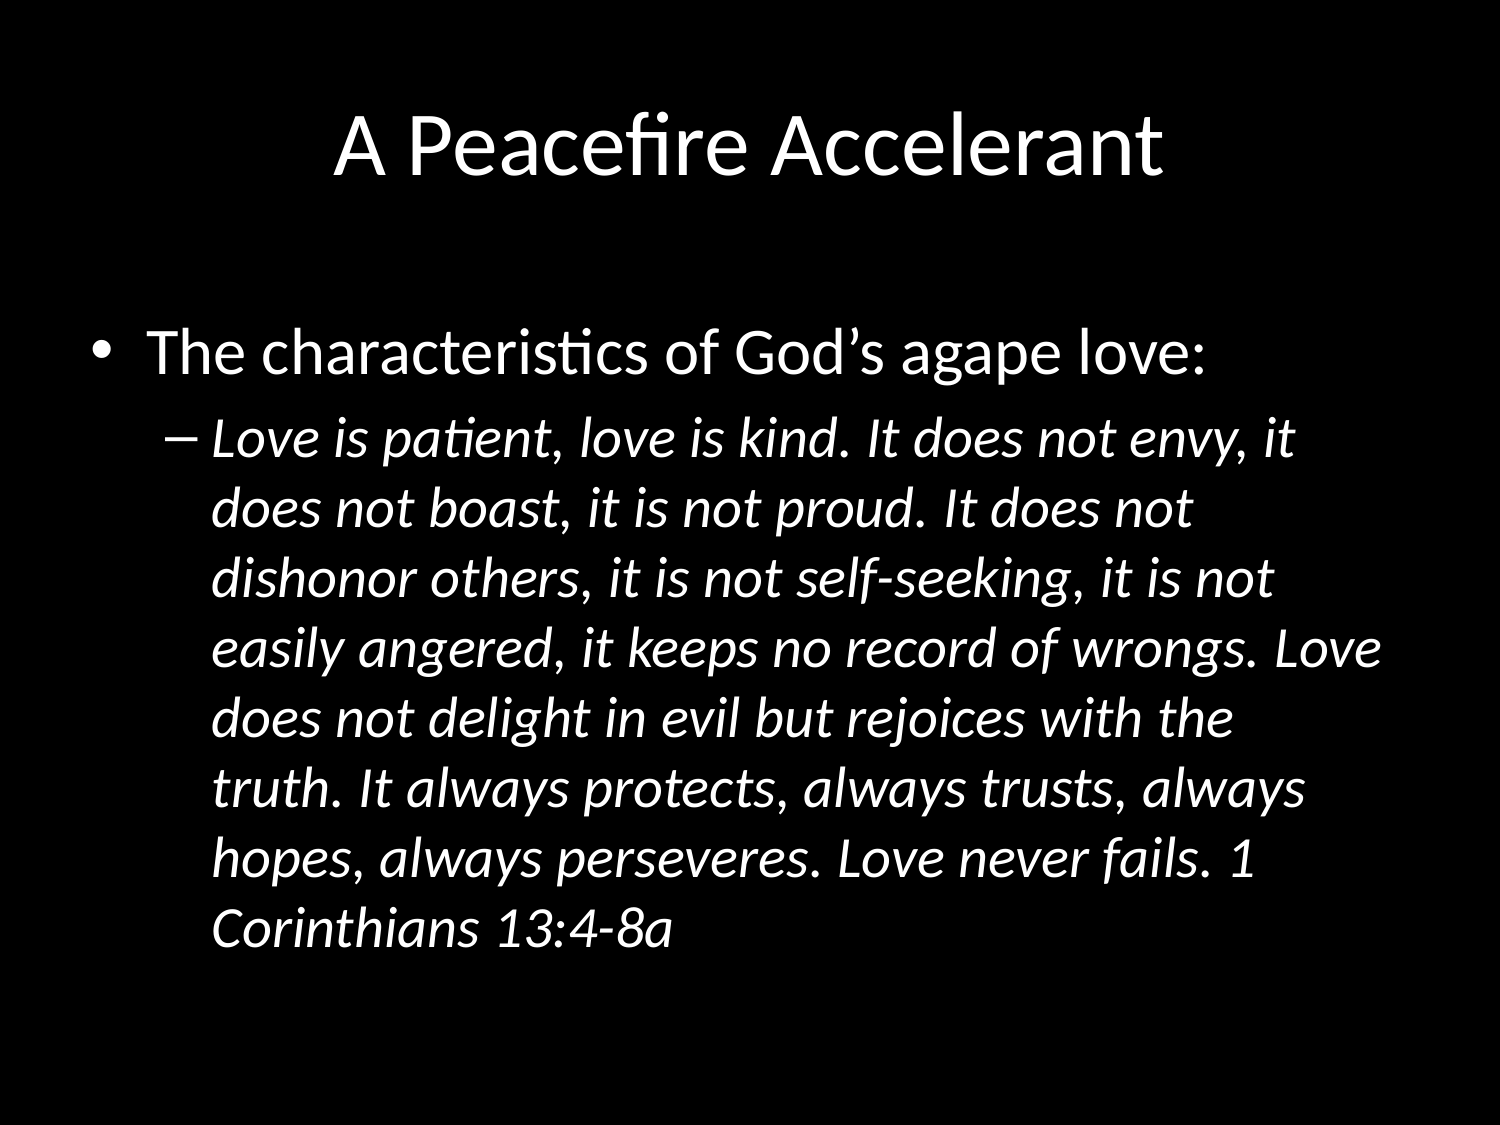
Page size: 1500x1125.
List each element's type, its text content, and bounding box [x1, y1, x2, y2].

title A Peacefire Accelerant [75, 45, 1425, 233]
list The characteristics of God’s agape love: Love is patient, love is kind. It does not envy, it does not boast, it is not proud. It does not dishonor others, it is not self-seeking, it is not easily angered, it keeps no record of wrongs. Love does not delight in evil but rejoices with the truth. It always protects, always trusts, always hopes, always perseveres. Love never fails. 1 Corinthians 13:4-8a [75, 262, 1425, 1005]
